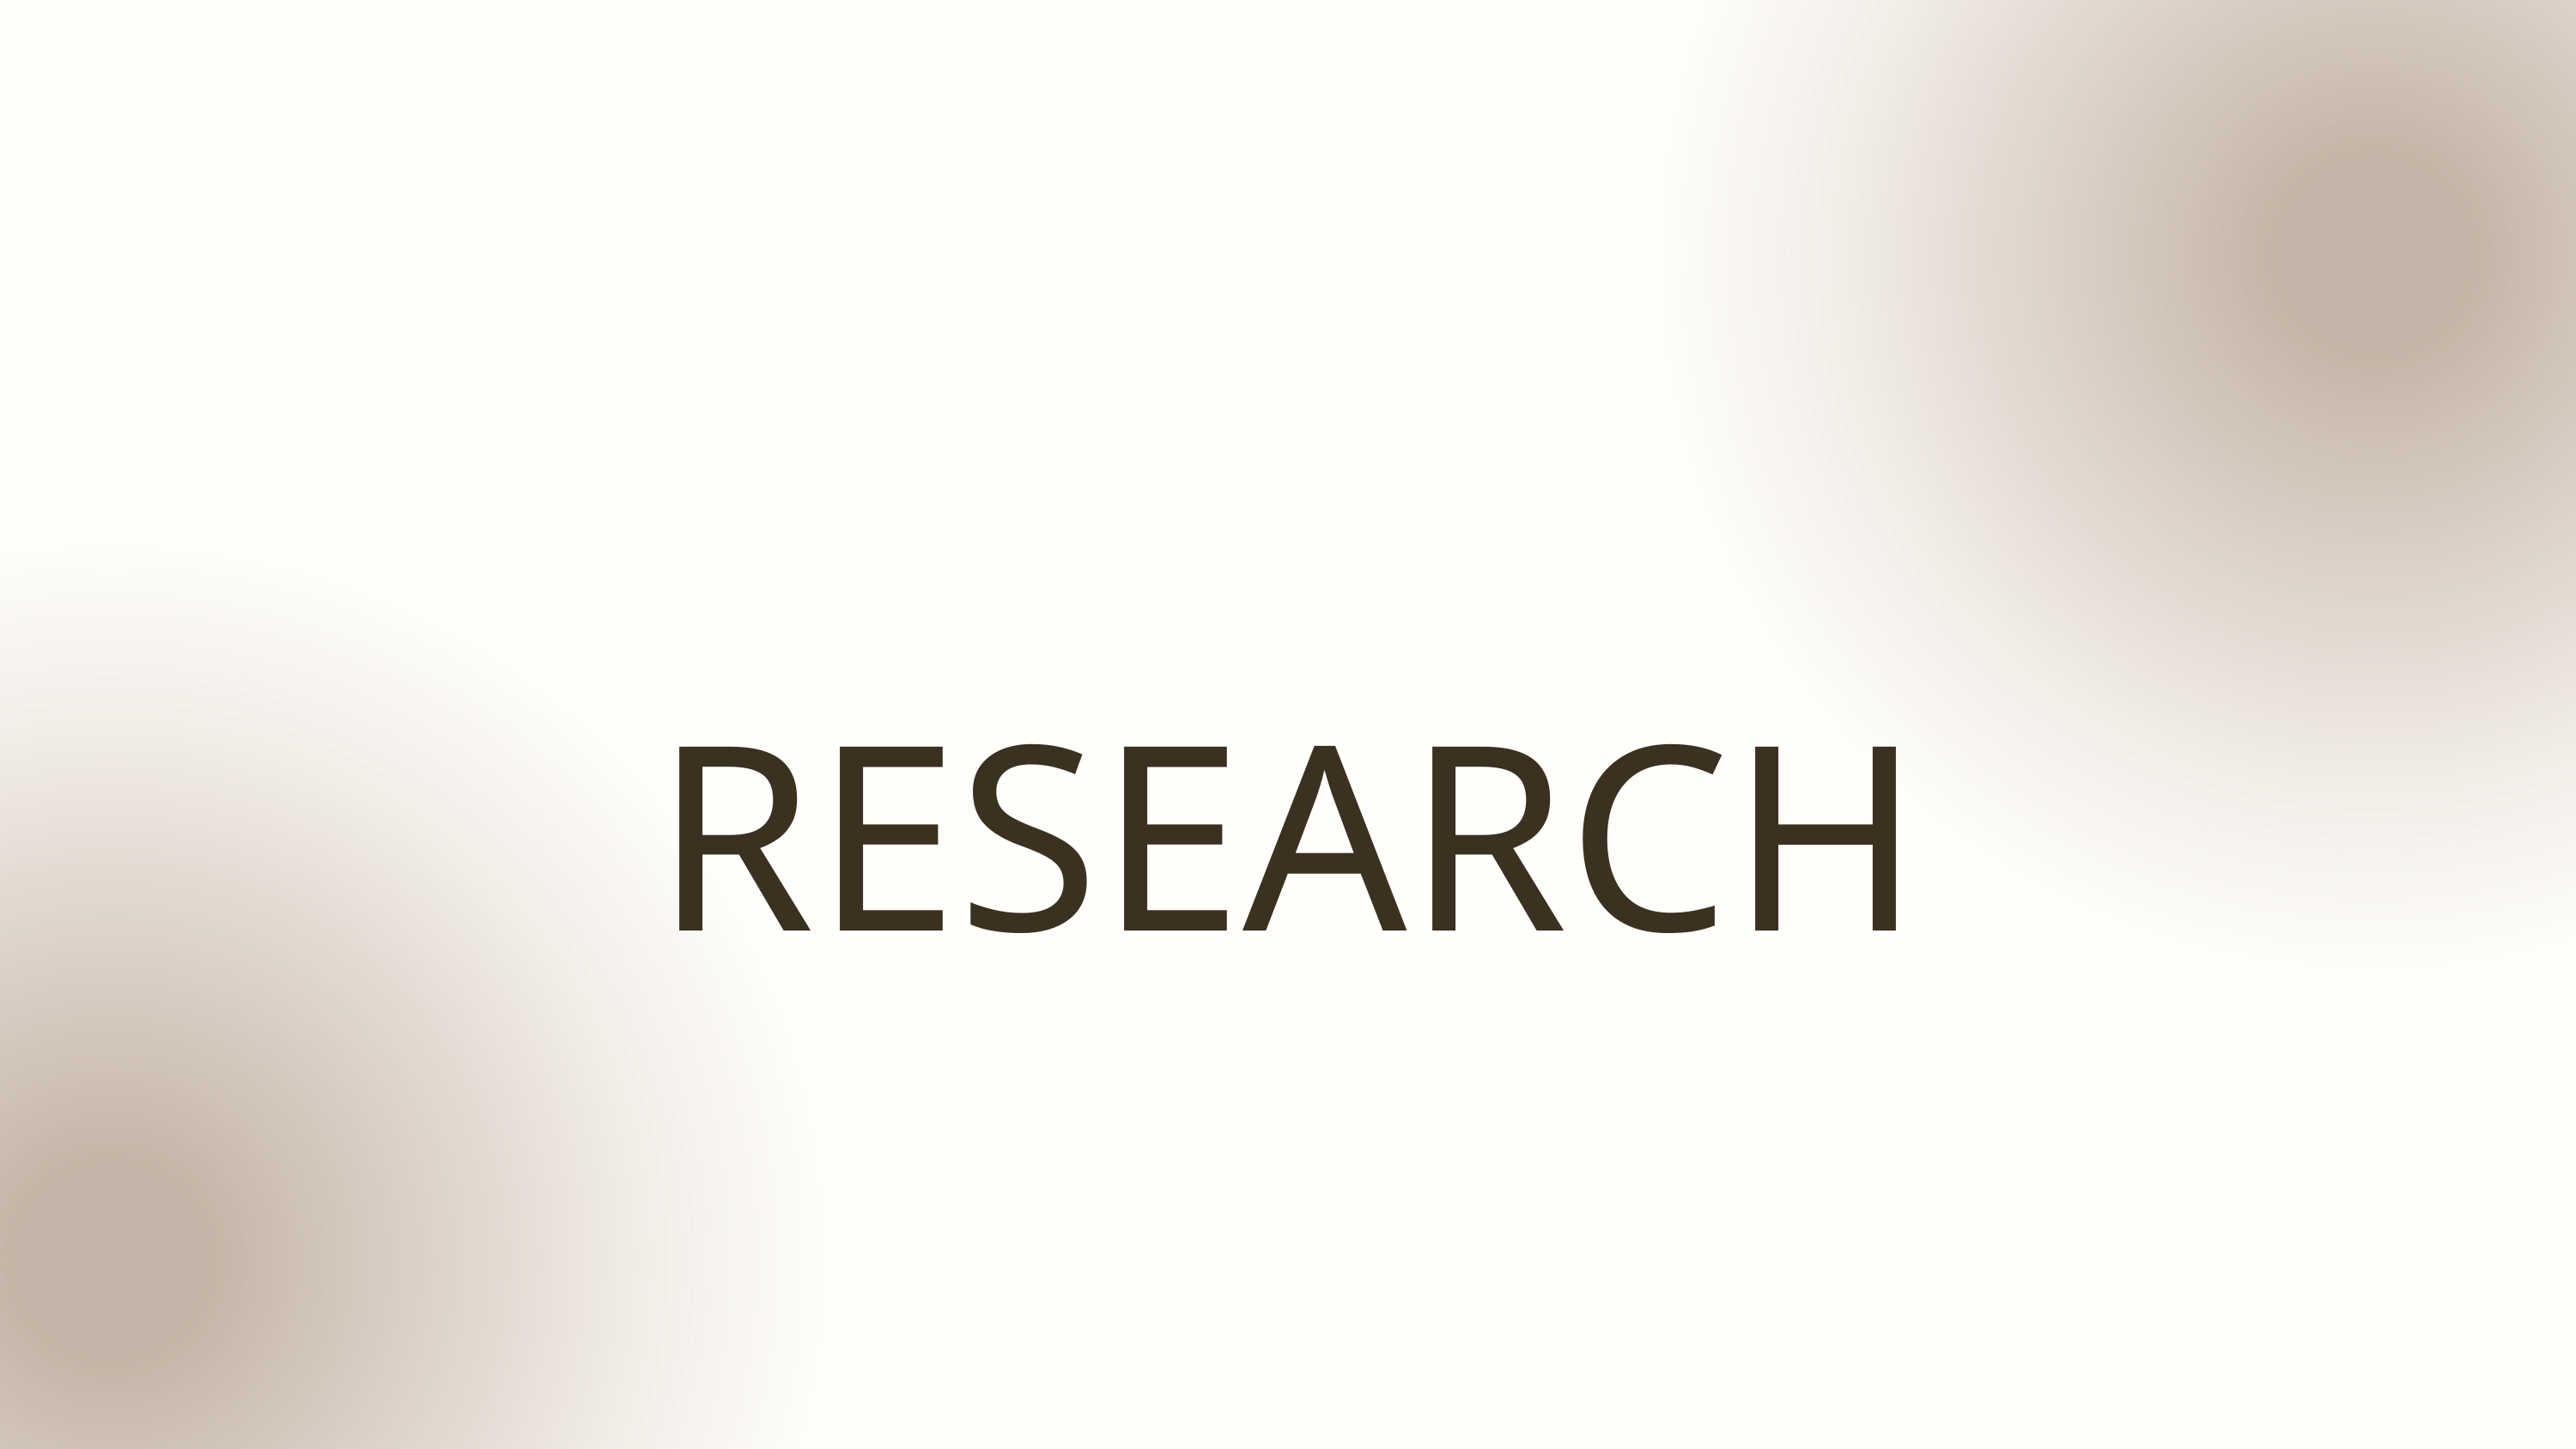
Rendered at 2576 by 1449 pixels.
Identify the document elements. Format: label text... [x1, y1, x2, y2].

text_box RESEARCH [840, 549, 1647, 983]
picture [1649, 0, 2576, 979]
picture [0, 536, 835, 1449]
